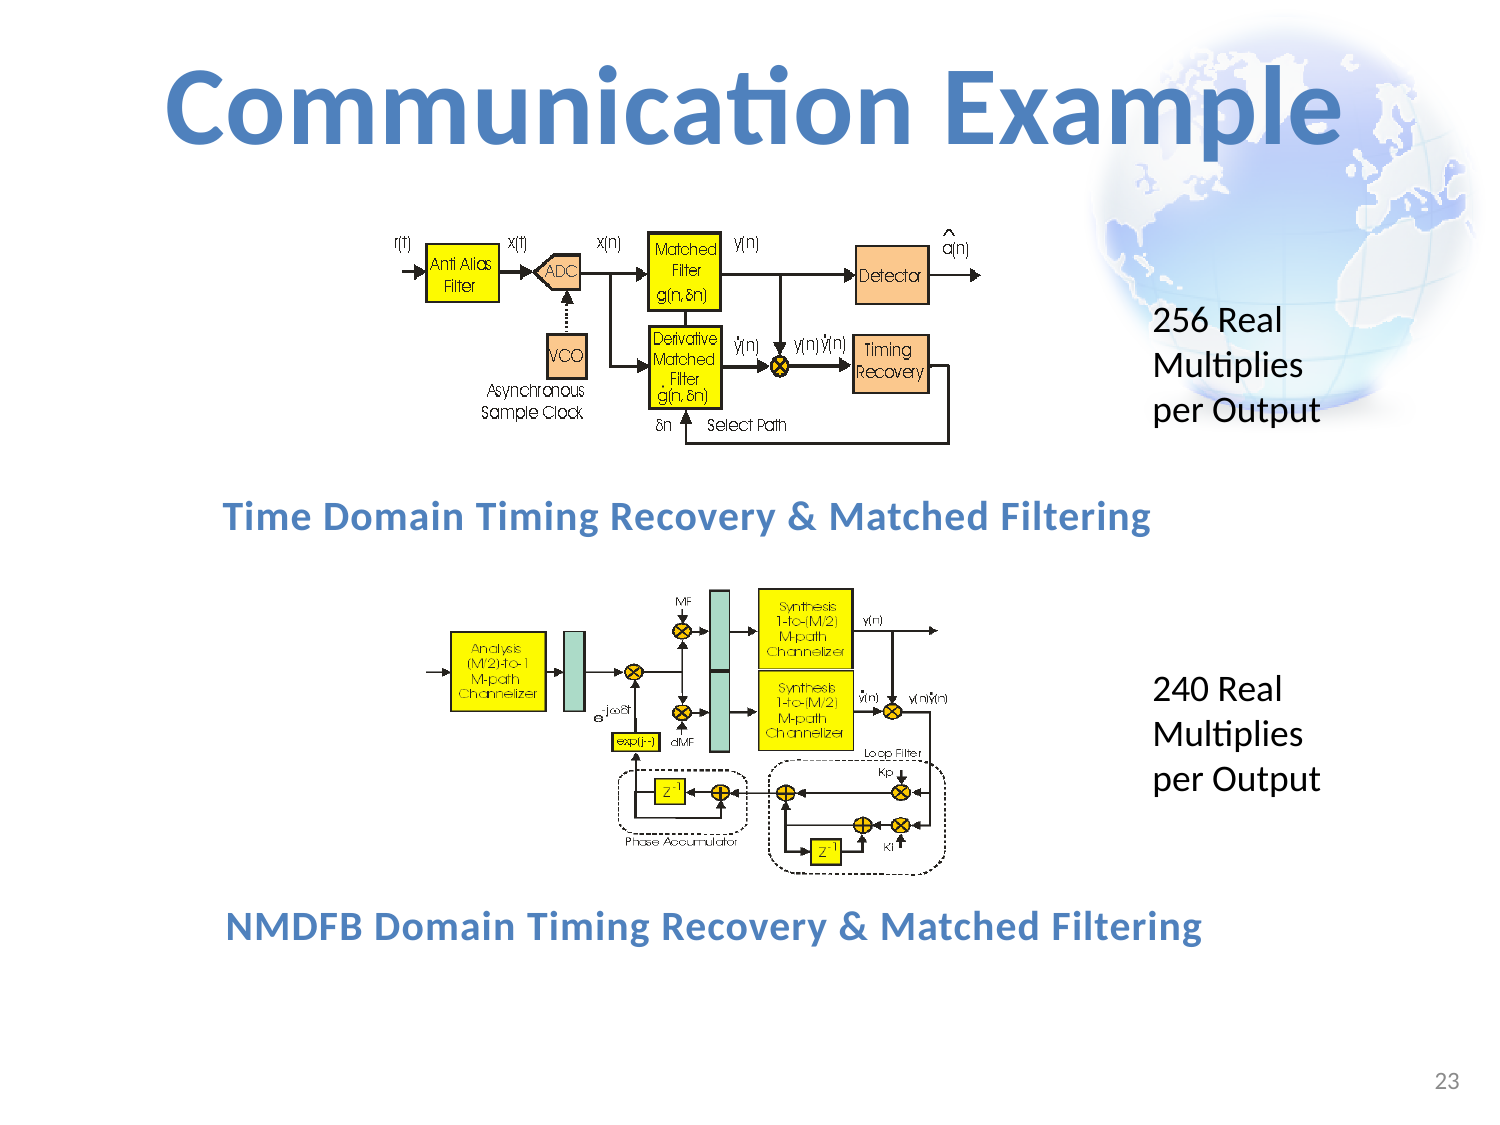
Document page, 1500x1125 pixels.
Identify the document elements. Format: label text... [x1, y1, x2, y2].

picture [424, 587, 951, 877]
picture [393, 227, 982, 448]
text_box 240 Real Multiplies per Output [1137, 656, 1350, 807]
text_box NMDFB Domain Timing Recovery & Matched Filtering [210, 891, 1274, 956]
text_box Time Domain Timing Recovery & Matched Filtering [207, 481, 1271, 546]
text_box Communication Example [49, 24, 1044, 175]
slide_number 23 [1125, 1050, 1475, 1110]
picture [1049, 0, 1500, 451]
